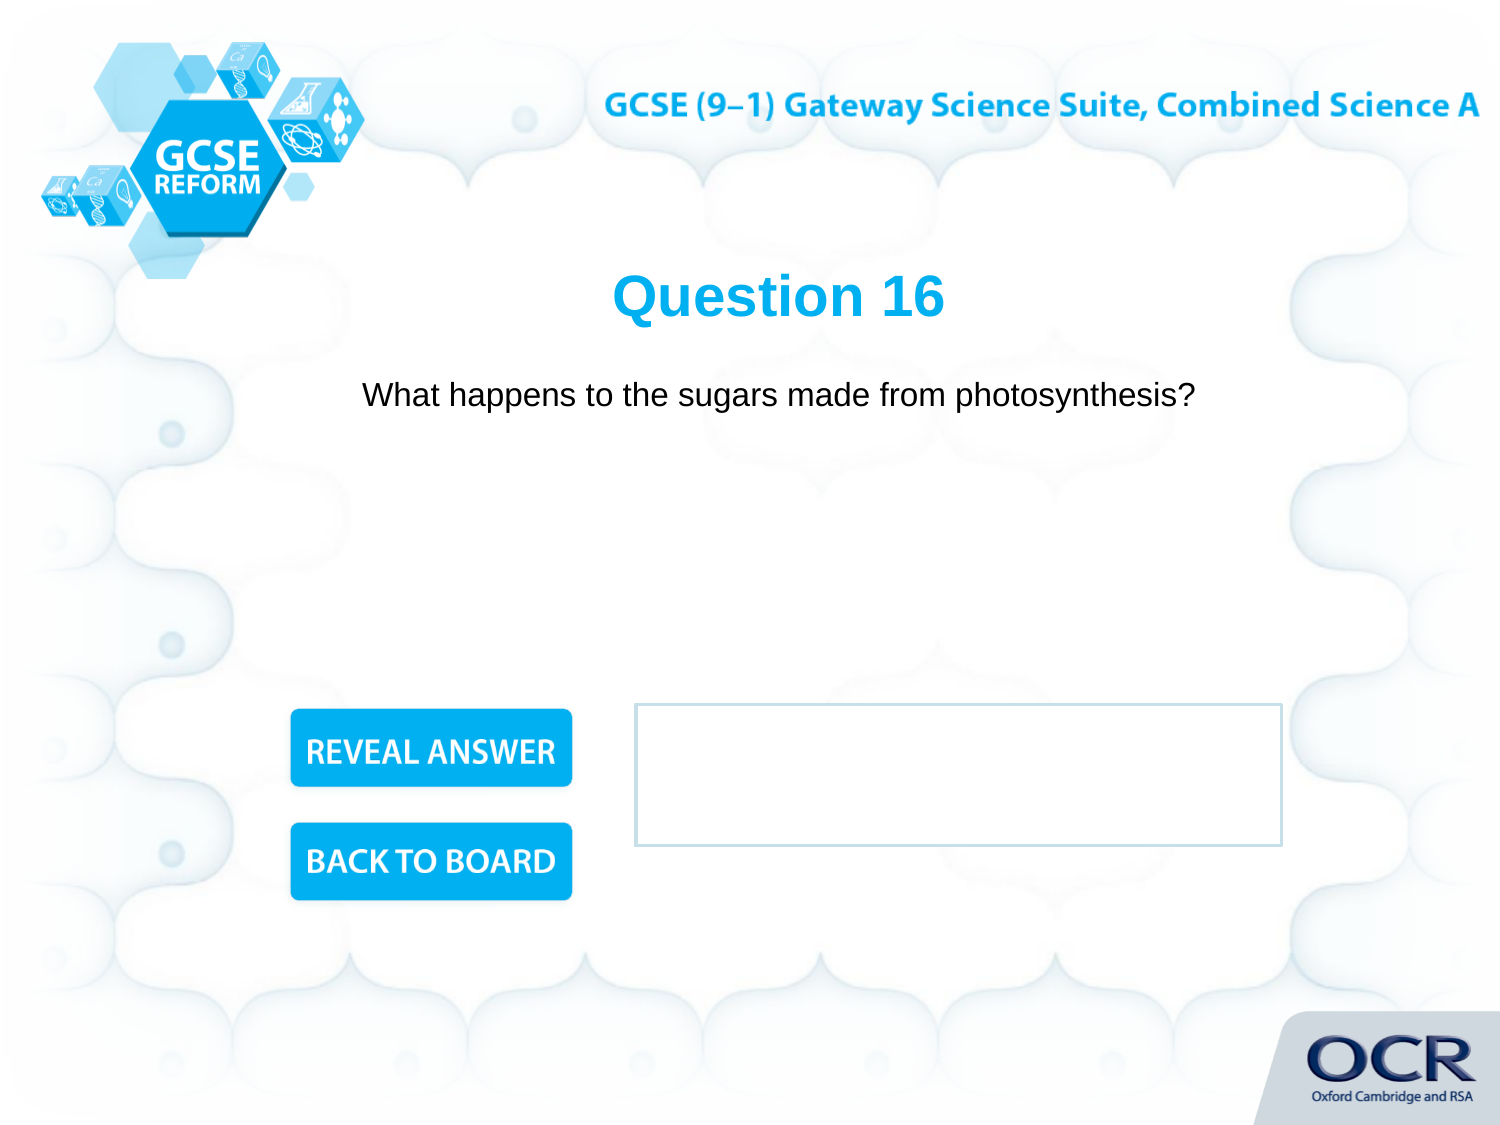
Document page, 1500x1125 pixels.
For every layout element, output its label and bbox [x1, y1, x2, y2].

text_box [290, 708, 573, 788]
picture [0, 0, 1500, 1125]
